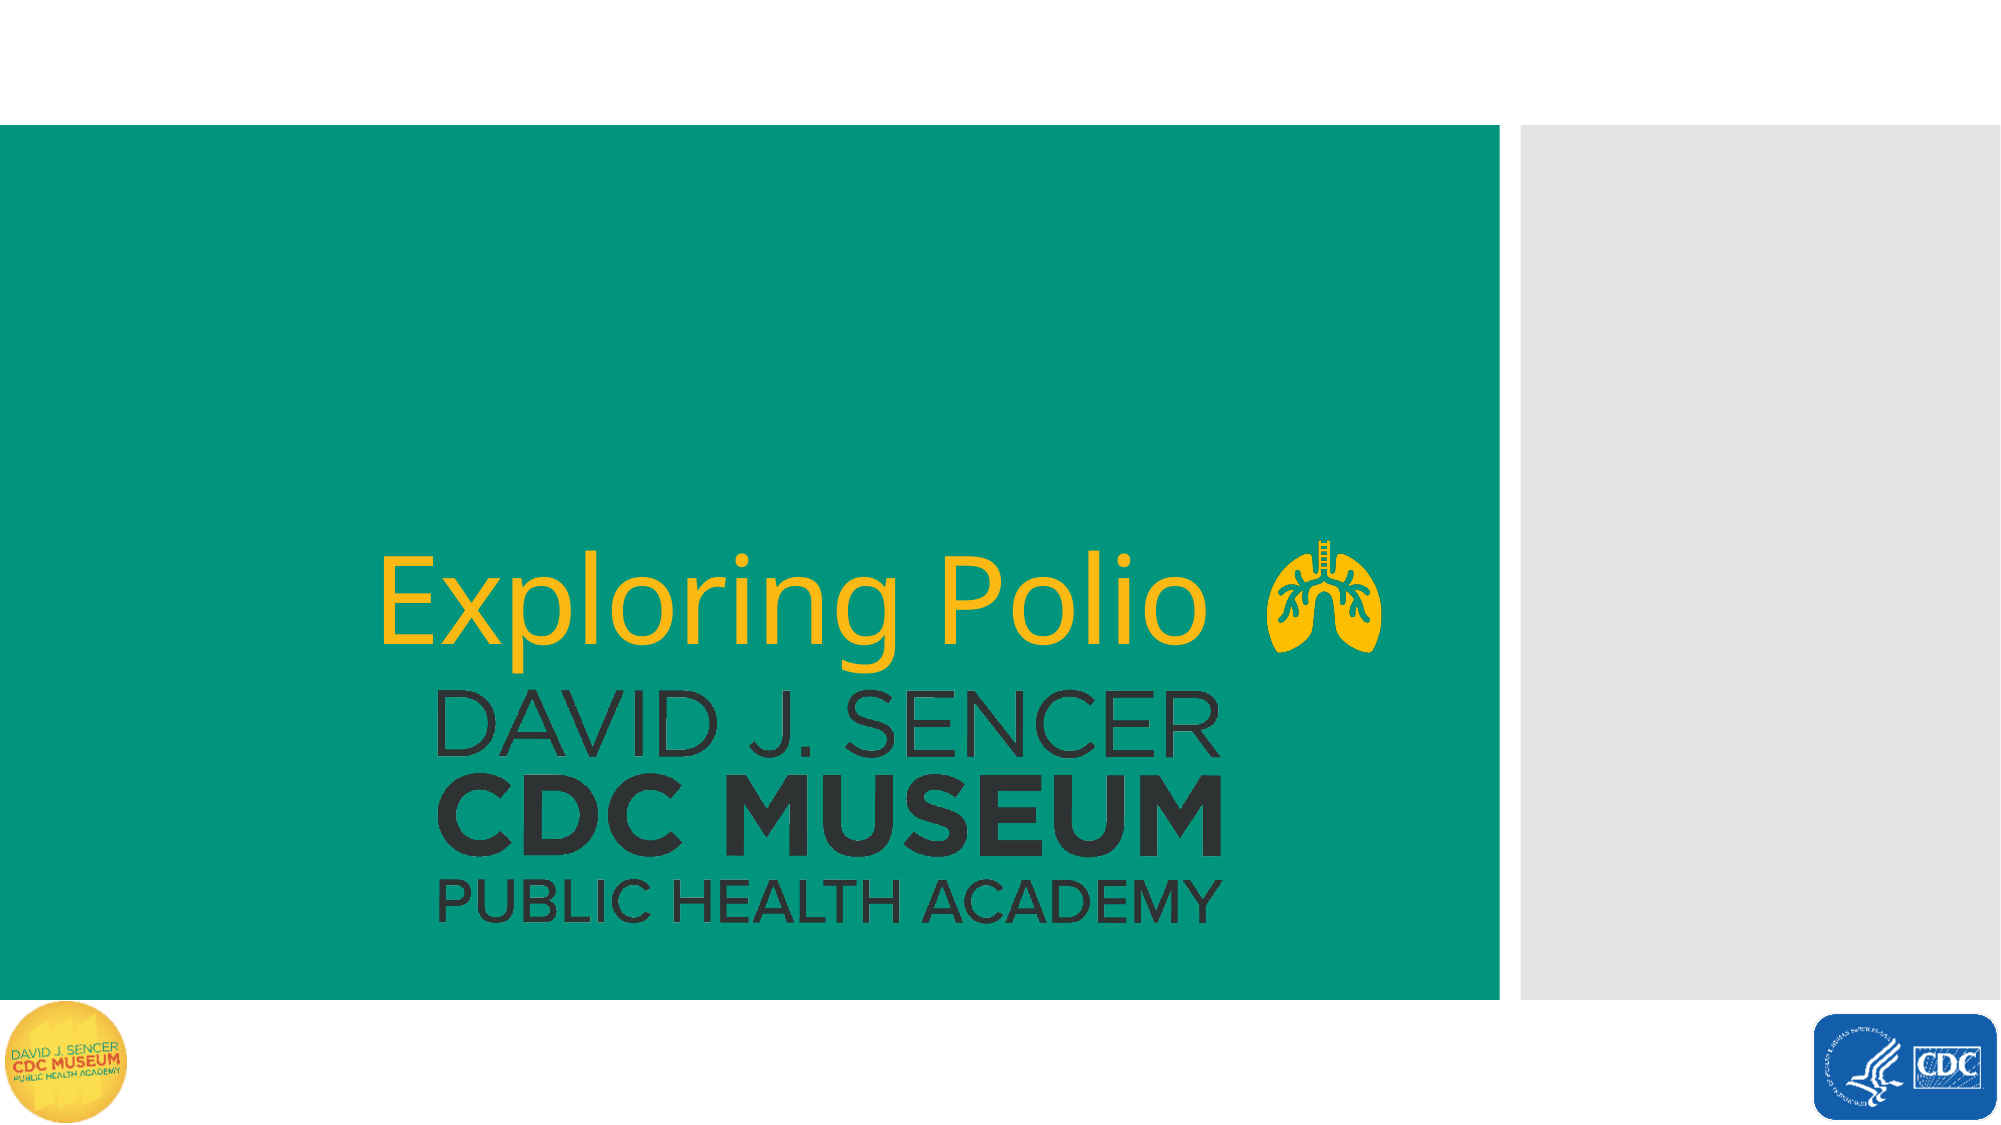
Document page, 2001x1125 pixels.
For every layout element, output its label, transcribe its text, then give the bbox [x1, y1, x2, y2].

picture [1255, 527, 1394, 666]
text_box [0, 1000, 1995, 1125]
picture [1801, 1006, 2000, 1125]
picture [421, 664, 1238, 948]
picture [4, 1001, 127, 1123]
title Exploring Polio [330, 213, 1256, 679]
